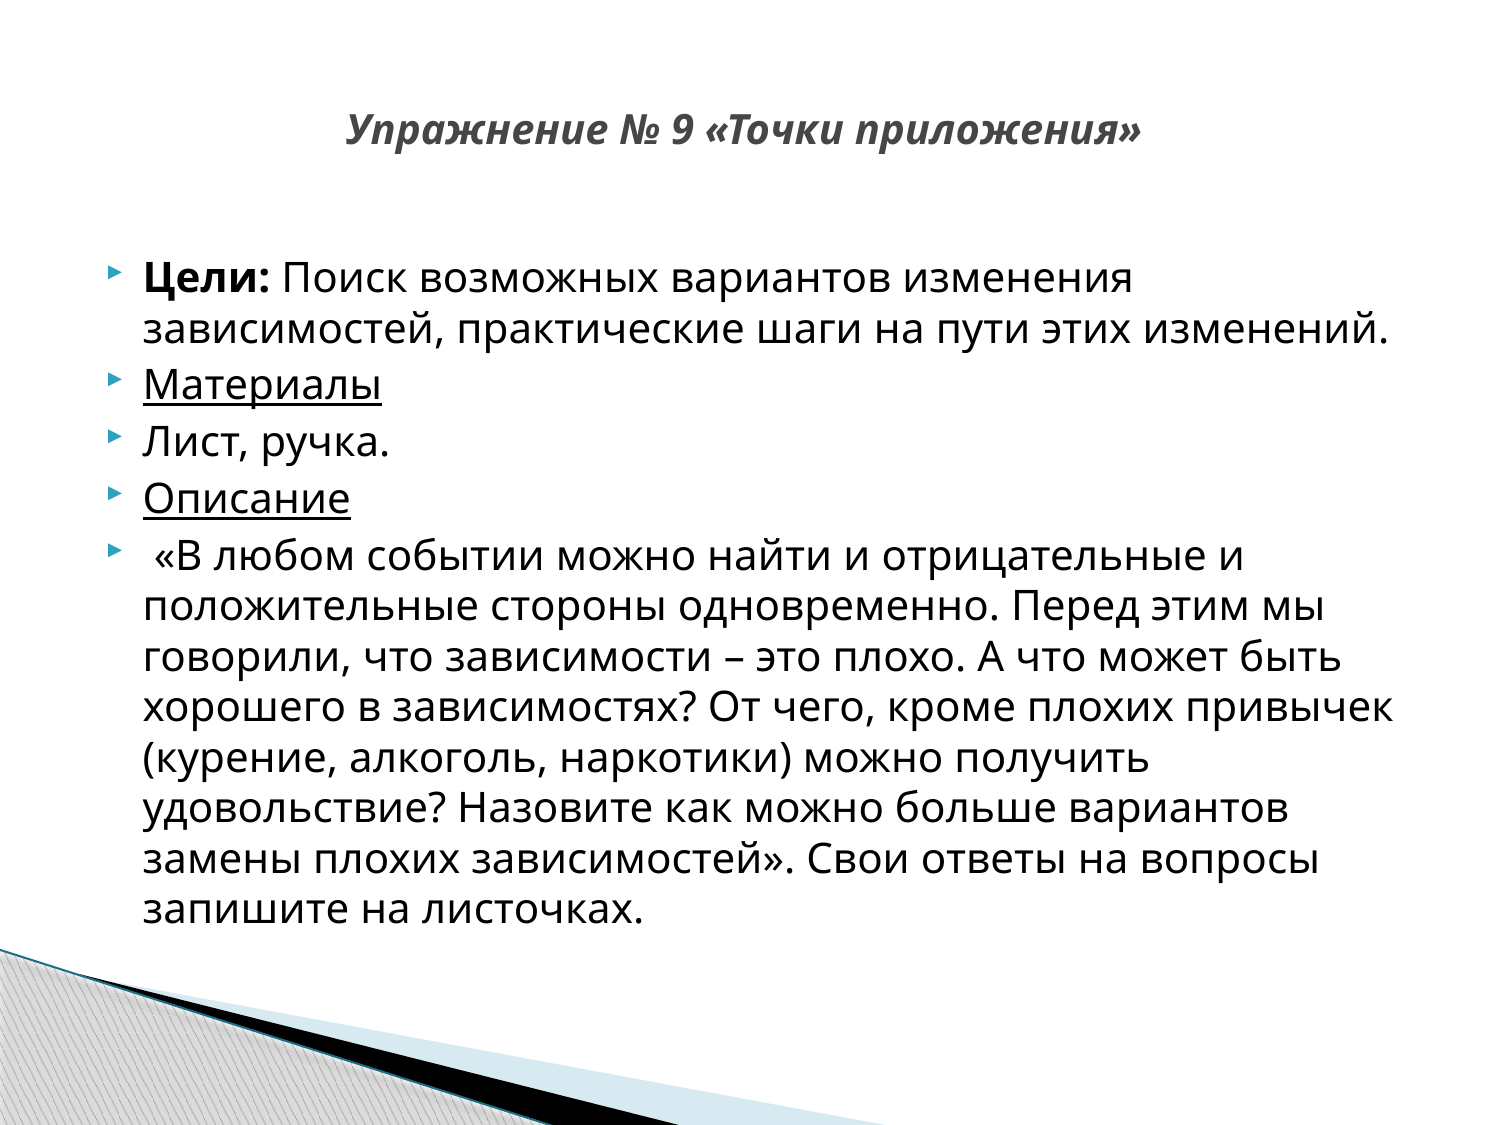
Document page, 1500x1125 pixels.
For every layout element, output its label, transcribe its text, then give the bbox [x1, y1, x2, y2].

list Цели: Поиск возможных вариантов изменения зависимостей, практические шаги на пути этих изменений. Материалы Лист, ручка. Описание «В любом событии можно найти и отрицательные и положительные стороны одновременно. Перед этим мы говорили, что зависимости – это плохо. А что может быть хорошего в зависимостях? От чего, кроме плохих привычек (курение, алкоголь, наркотики) можно получить удовольствие? Назовите как можно больше вариантов замены плохих зависимостей». Свои ответы на вопросы запишите на листочках. [75, 243, 1425, 986]
title Упражнение № 9 «Точки приложения» [35, 45, 1454, 211]
